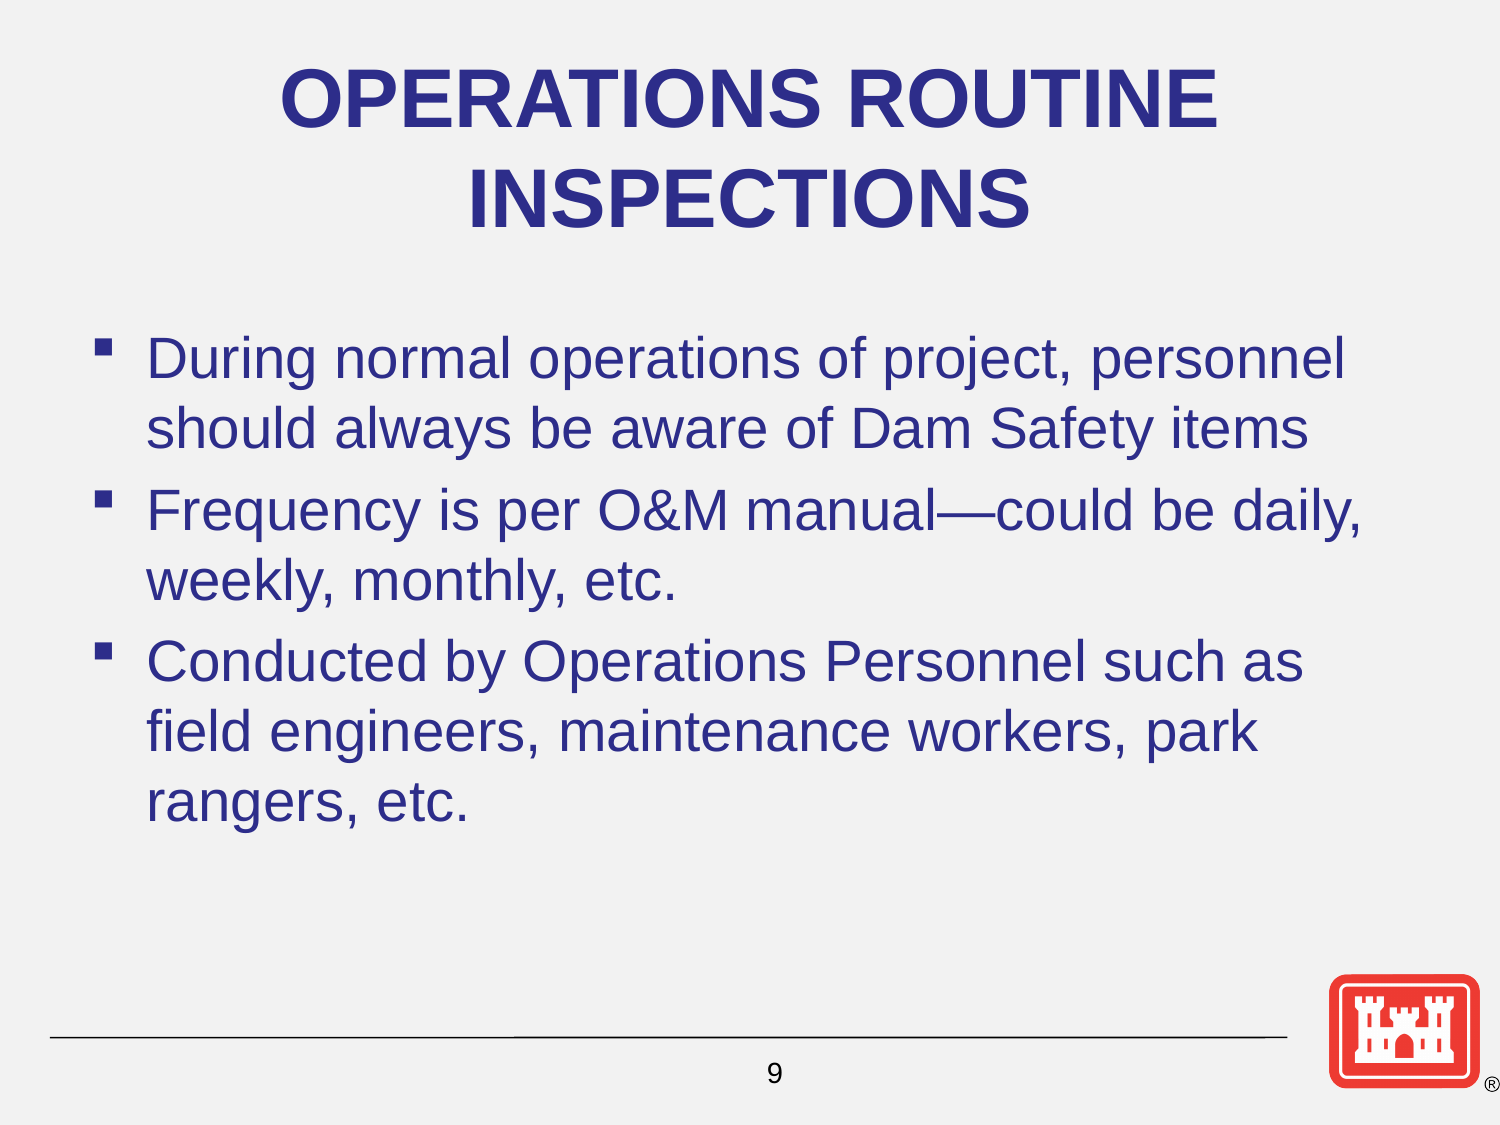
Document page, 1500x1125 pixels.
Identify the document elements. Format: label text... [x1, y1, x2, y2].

list During normal operations of project, personnel should always be aware of Dam Safety items Frequency is per O&M manual—could be daily, weekly, monthly, etc. Conducted by Operations Personnel such as field engineers, maintenance workers, park rangers, etc. [74, 312, 1426, 913]
picture [1329, 974, 1500, 1092]
title OPERATIONS ROUTINE INSPECTIONS [0, 49, 1500, 238]
slide_number 9 [599, 1046, 951, 1125]
